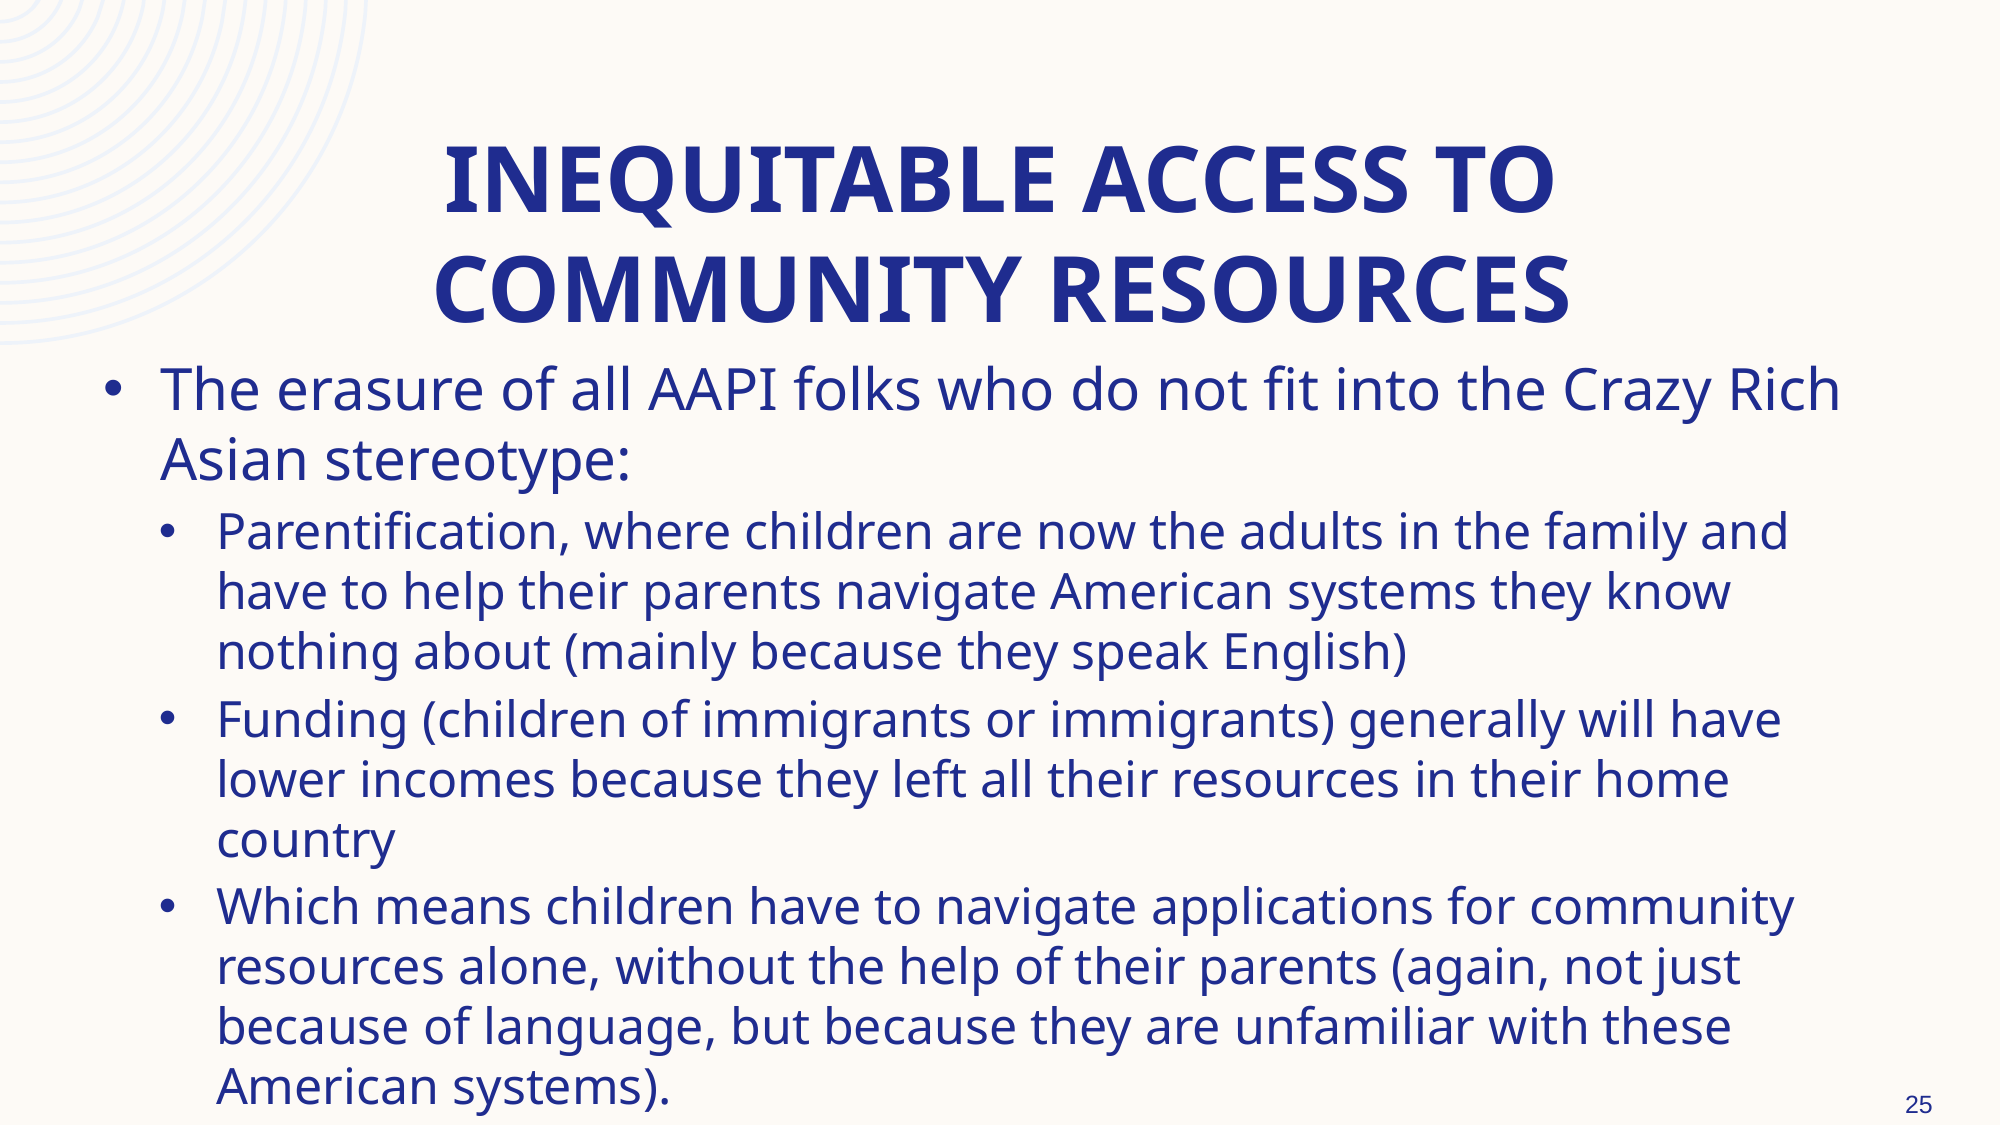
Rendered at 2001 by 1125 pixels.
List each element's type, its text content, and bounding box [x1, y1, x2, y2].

list The erasure of all AAPI folks who do not fit into the Crazy Rich Asian stereotype: Parentification, where children are now the adults in the family and have to help their parents navigate American systems they know nothing about (mainly because they speak English) Funding (children of immigrants or immigrants) generally will have lower incomes because they left all their resources in their home country Which means children have to navigate applications for community resources alone, without the help of their parents (again, not just because of language, but because they are unfamiliar with these American systems). [88, 345, 1913, 1073]
slide_number 25 [1837, 1081, 2000, 1125]
title Inequitable access to community resources [126, 113, 1878, 239]
